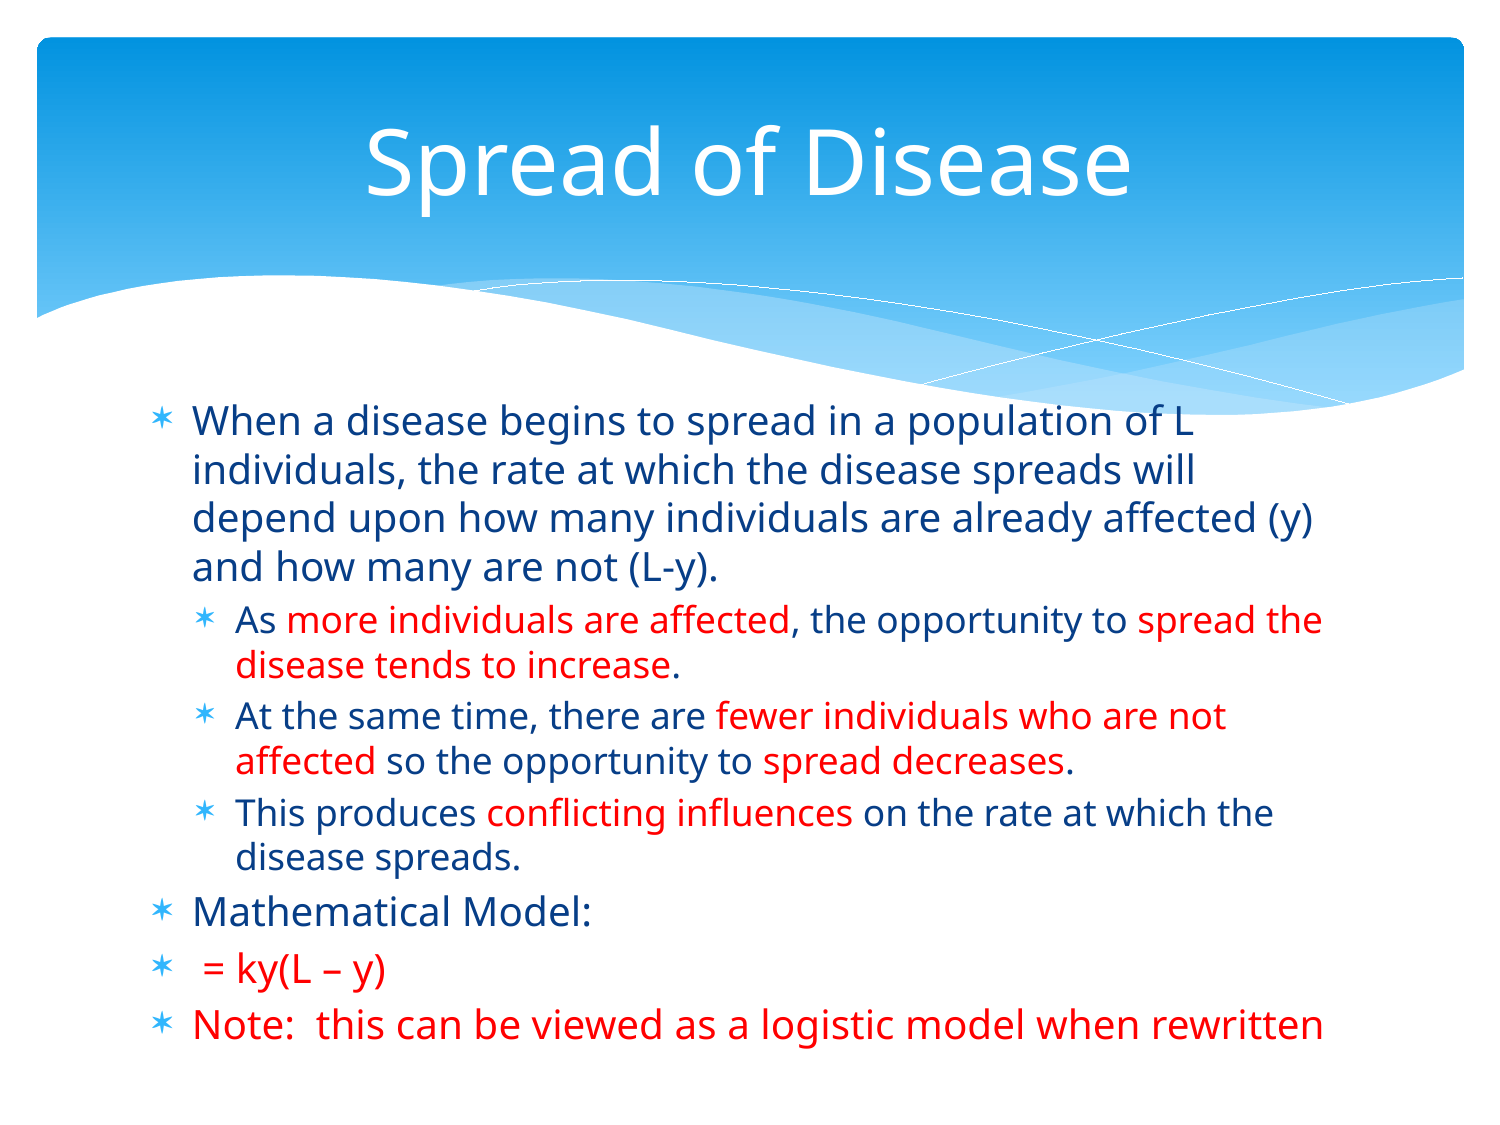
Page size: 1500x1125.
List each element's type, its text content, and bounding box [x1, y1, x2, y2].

title Spread of Disease [75, 55, 1425, 261]
